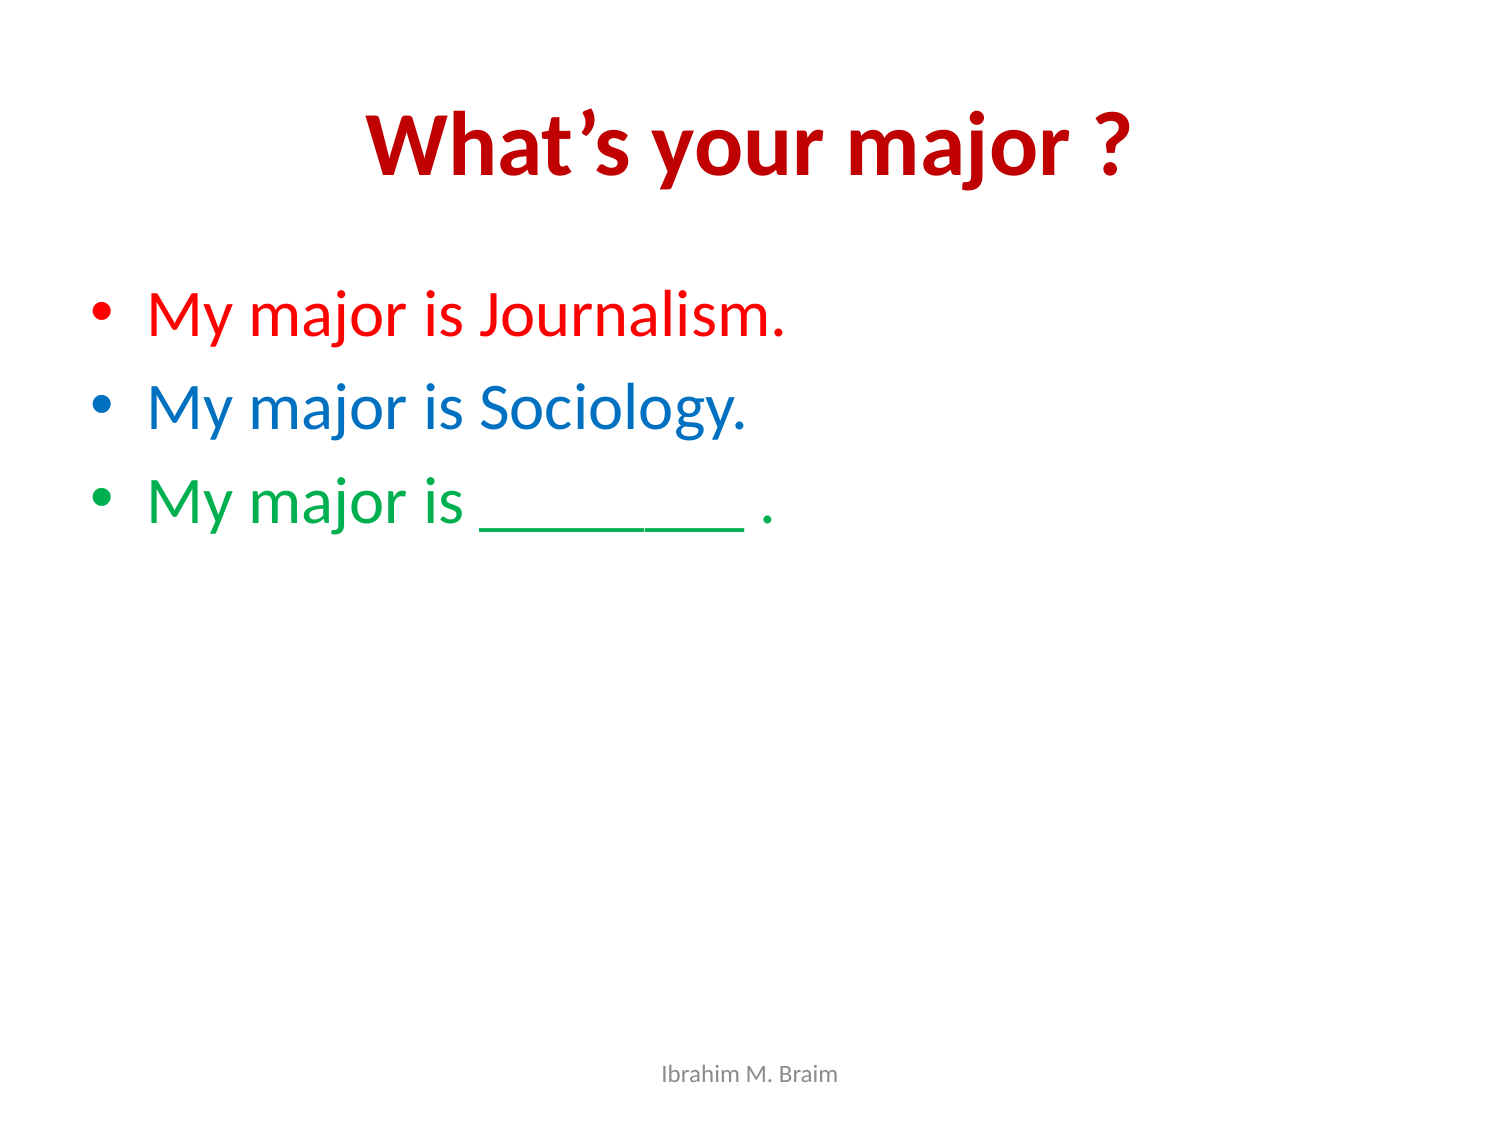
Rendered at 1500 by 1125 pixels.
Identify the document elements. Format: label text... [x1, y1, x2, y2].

title What’s your major ? [75, 45, 1425, 233]
footer Ibrahim M. Braim [512, 1042, 988, 1103]
list My major is Journalism. My major is Sociology. My major is ________ . [75, 262, 1425, 1005]
